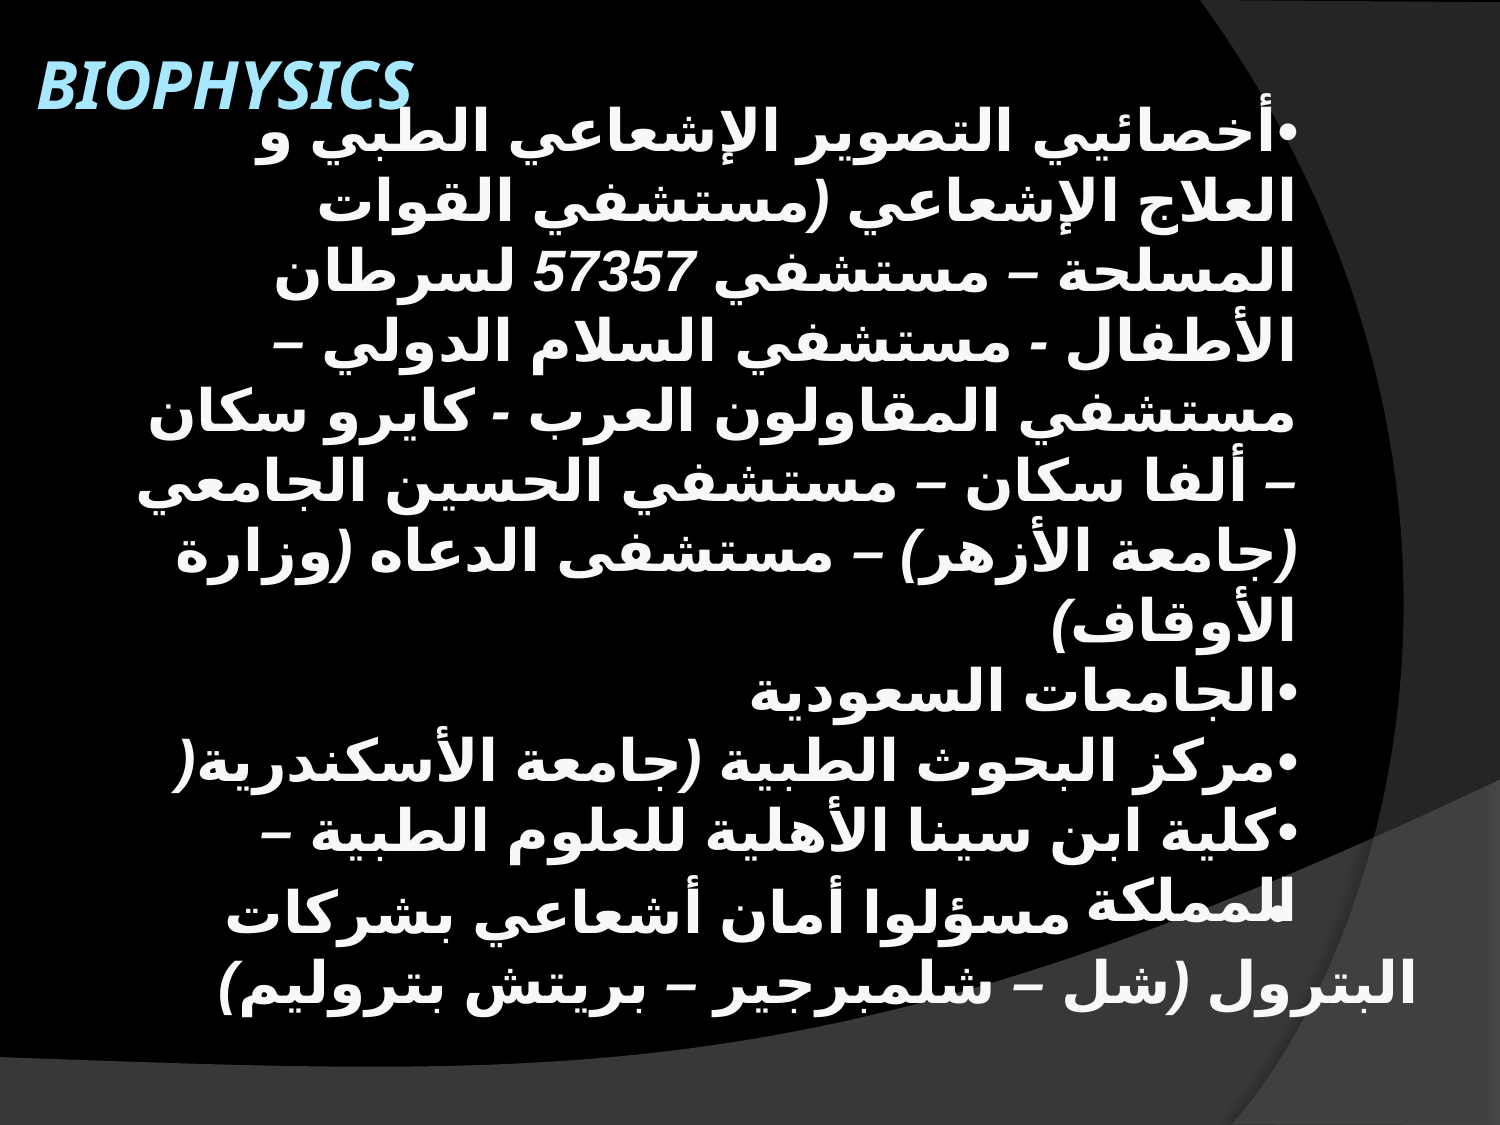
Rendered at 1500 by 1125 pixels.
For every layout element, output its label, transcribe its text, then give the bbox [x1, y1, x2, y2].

text_box • أخصائيي التصوير الإشعاعي الطبي و العلاج الإشعاعي (مستشفي القوات المسلحة – مستشفي 57357 لسرطان الأطفال - مستشفي السلام الدولي – مستشفي المقاولون العرب - كايرو سكان – ألفا سكان – مستشفي الحسين الجامعي (جامعة الأزهر) – مستشفى الدعاه (وزارة الأوقاف) • الجامعات السعودية • مركز البحوث الطبية (جامعة الأسكندرية( • كلية ابن سينا الأهلية للعلوم الطبية – المملكة [117, 85, 1313, 867]
text_box • مسؤلوا أمان أشعاعي بشركات البترول (شل – شلمبرجير – بريتش بتروليم) [35, 867, 1434, 1023]
text_box BIOPHYSICS [21, 35, 430, 130]
